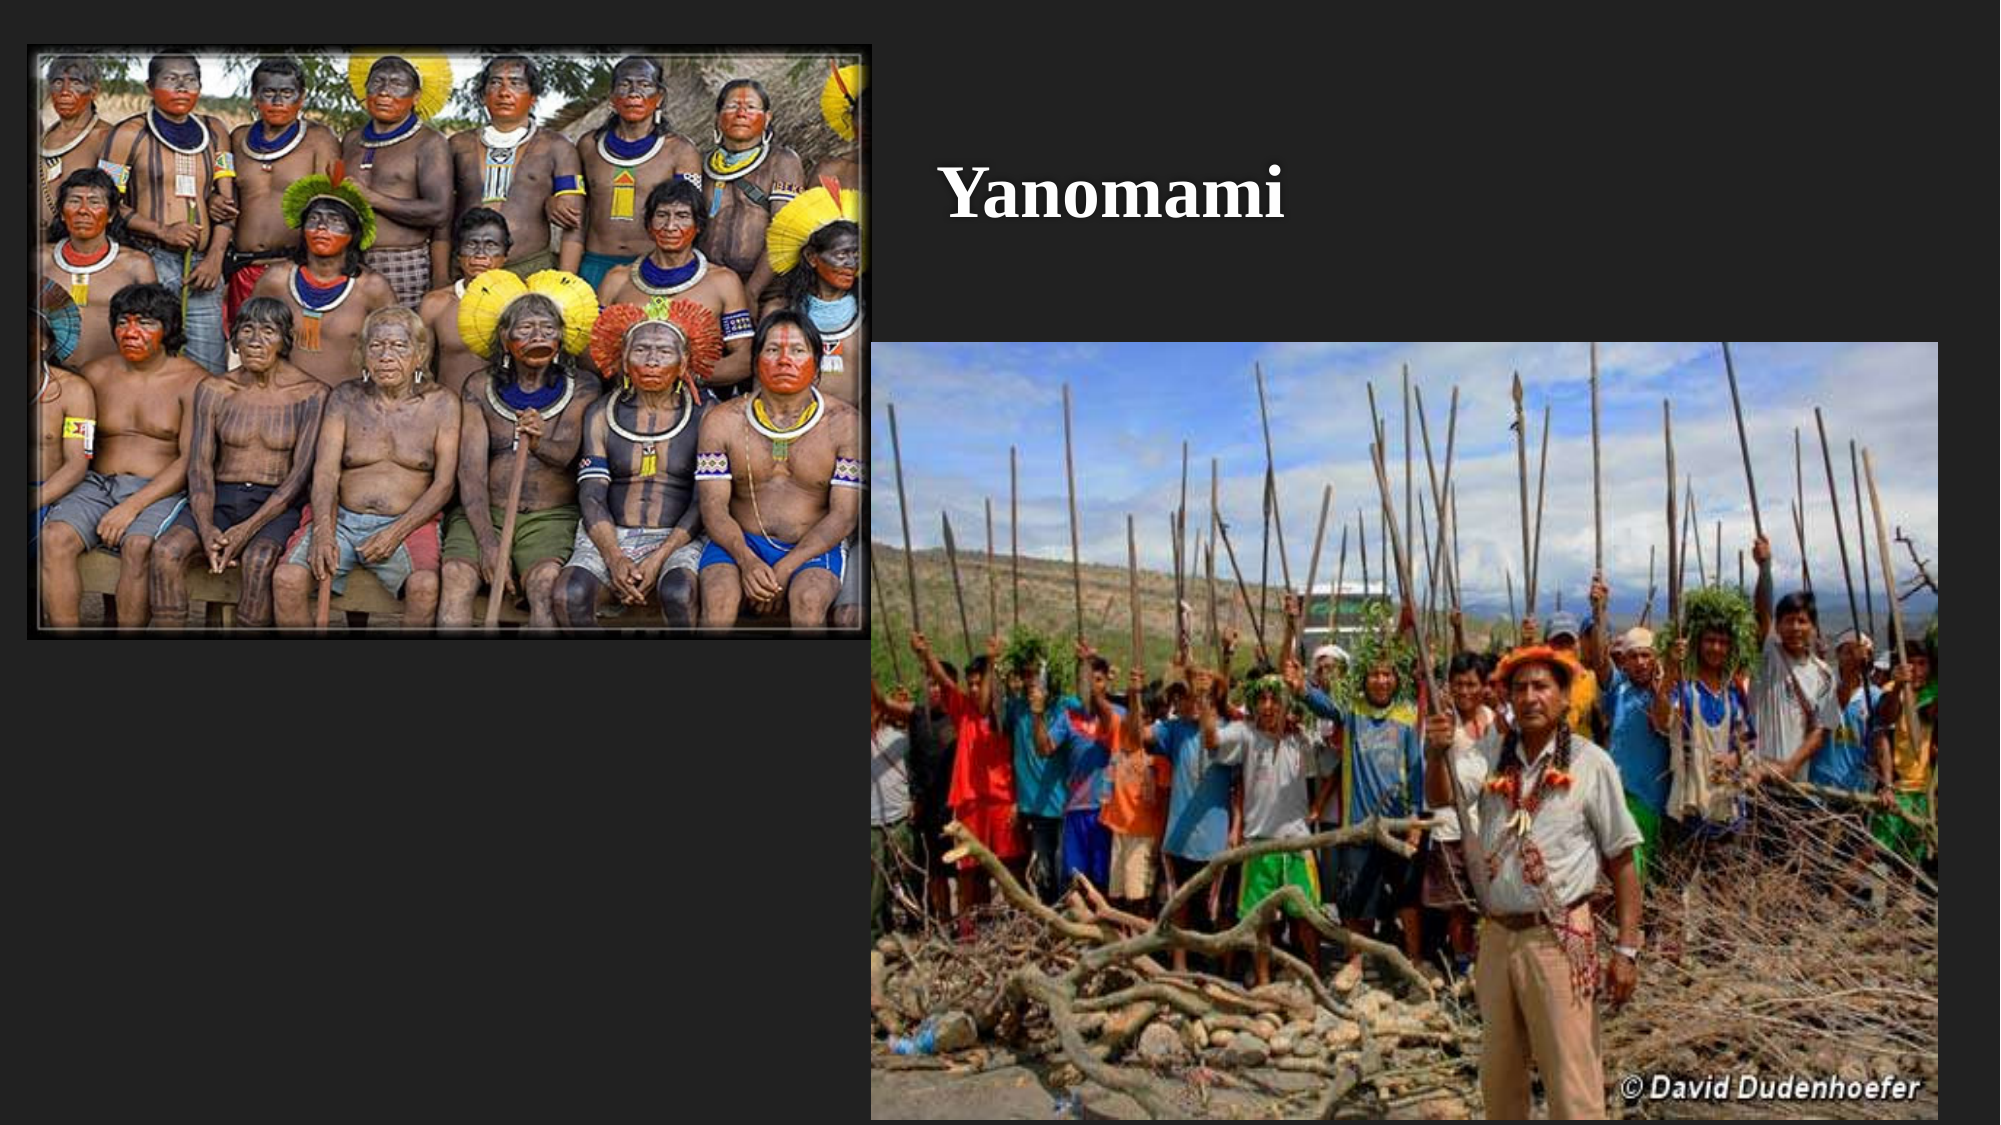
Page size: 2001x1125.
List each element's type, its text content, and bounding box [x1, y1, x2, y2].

picture [27, 44, 1938, 1121]
title Yanomami [936, 44, 1675, 233]
